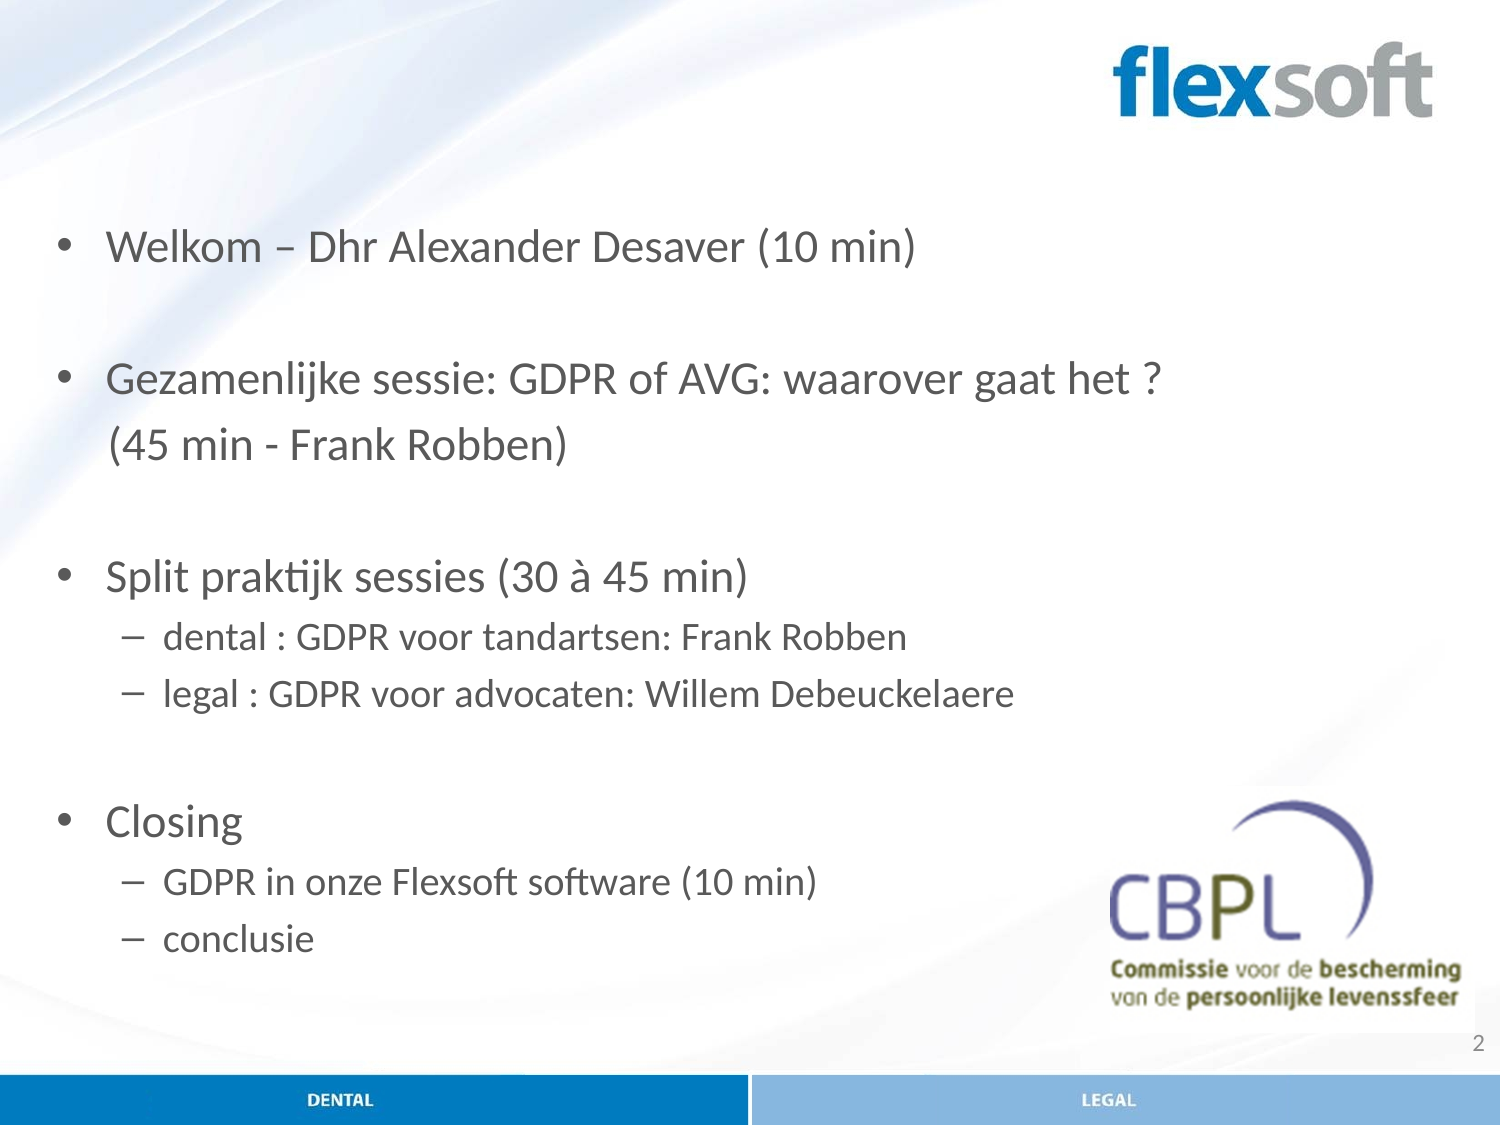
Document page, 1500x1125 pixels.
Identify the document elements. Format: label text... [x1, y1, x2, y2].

list Welkom – Dhr Alexander Desaver (10 min) Gezamenlijke sessie: GDPR of AVG: waarover gaat het ? (45 min - Frank Robben) Split praktijk sessies (30 à 45 min) dental : GDPR voor tandartsen: Frank Robben legal : GDPR voor advocaten: Willem Debeuckelaere Closing GDPR in onze Flexsoft software (10 min) conclusie [41, 208, 1459, 976]
picture [0, 0, 1500, 1125]
slide_number 2 [1128, 1011, 1500, 1072]
